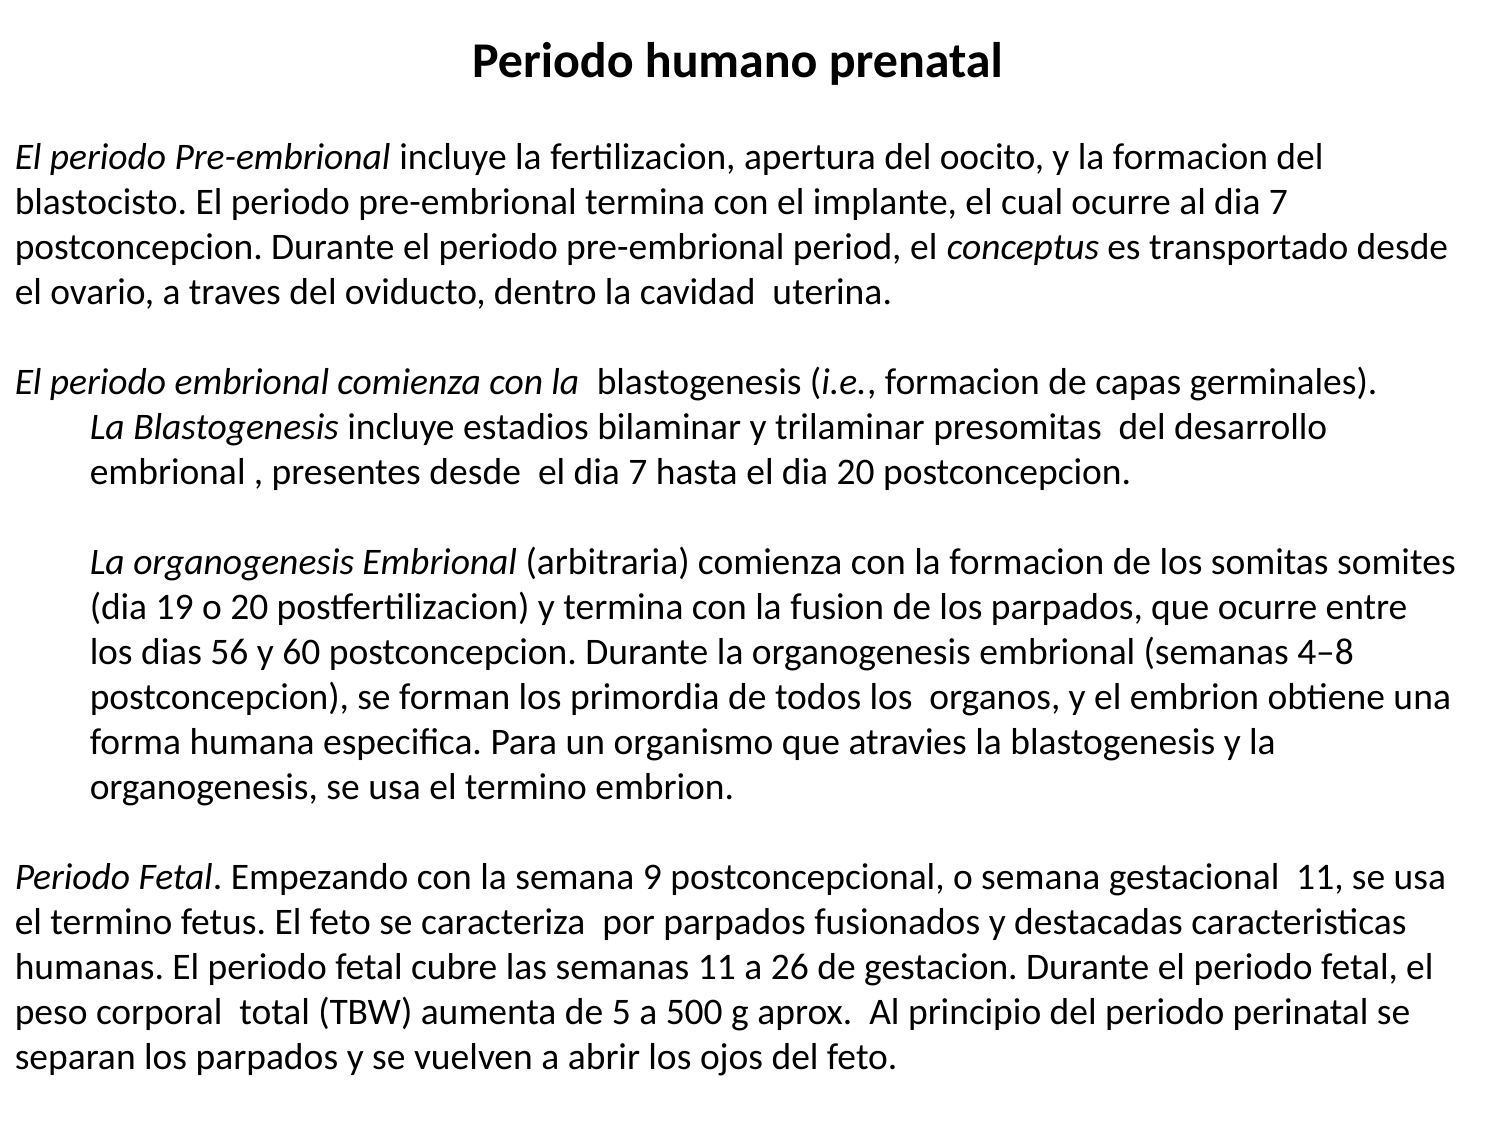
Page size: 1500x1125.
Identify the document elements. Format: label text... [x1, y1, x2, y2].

text_box Periodo humano prenatal El periodo Pre-embrional incluye la fertilizacion, apertura del oocito, y la formacion del blastocisto. El periodo pre-embrional termina con el implante, el cual ocurre al dia 7 postconcepcion. Durante el periodo pre-embrional period, el conceptus es transportado desde el ovario, a traves del oviducto, dentro la cavidad uterina. El periodo embrional comienza con la blastogenesis (i.e., formacion de capas germinales). La Blastogenesis incluye estadios bilaminar y trilaminar presomitas del desarrollo embrional , presentes desde el dia 7 hasta el dia 20 postconcepcion. La organogenesis Embrional (arbitraria) comienza con la formacion de los somitas somites (dia 19 o 20 postfertilizacion) y termina con la fusion de los parpados, que ocurre entre los dias 56 y 60 postconcepcion. Durante la organogenesis embrional (semanas 4–8 postconcepcion), se forman los primordia de todos los organos, y el embrion obtiene una forma humana especifica. Para un organismo que atravies la blastogenesis y la organogenesis, se usa el termino embrion. Periodo Fetal. Empezando con la semana 9 postconcepcional, o semana gestacional 11, se usa el termino fetus. El feto se caracteriza por parpados fusionados y destacadas caracteristicas humanas. El periodo fetal cubre las semanas 11 a 26 de gestacion. Durante el periodo fetal, el peso corporal total (TBW) aumenta de 5 a 500 g aprox. Al principio del periodo perinatal se separan los parpados y se vuelven a abrir los ojos del feto. [0, 19, 1475, 1085]
